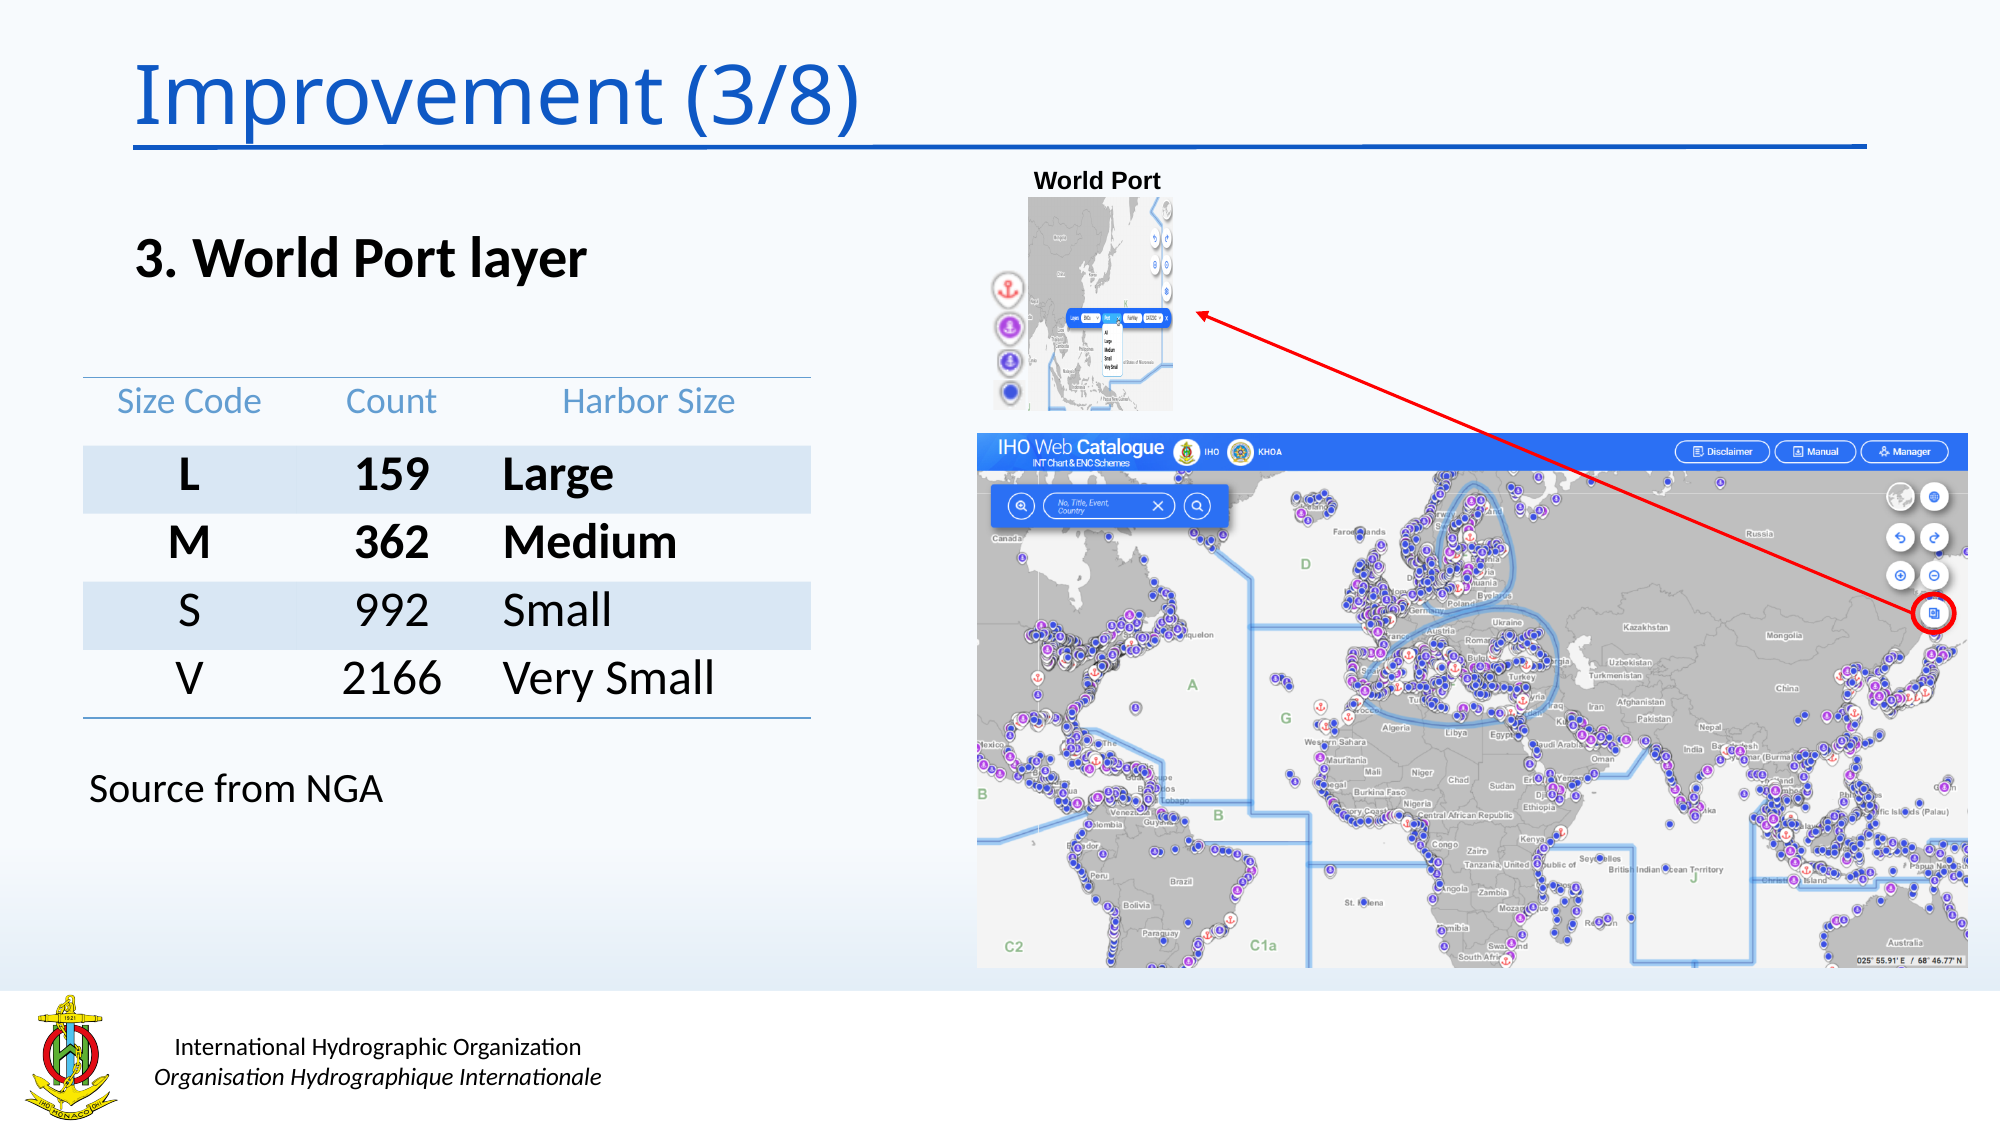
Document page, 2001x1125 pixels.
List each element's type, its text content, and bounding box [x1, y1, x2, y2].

table_cell 362 [296, 514, 488, 582]
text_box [1195, 311, 1913, 614]
text_box World Port [1010, 162, 1185, 197]
table_header Harbor Size [488, 378, 811, 446]
picture [977, 433, 1968, 968]
table_cell Large [488, 446, 811, 514]
table_cell 2166 [296, 650, 488, 717]
list 3. World Port layer [119, 219, 1866, 964]
table_cell V [83, 650, 296, 717]
text_box Source from NGA [74, 753, 683, 819]
table_header Count [296, 378, 488, 446]
table_cell Medium [488, 514, 811, 582]
table_cell S [83, 582, 296, 650]
table_cell Small [488, 582, 811, 650]
title Improvement (3/8) [119, 45, 1593, 150]
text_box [988, 270, 1032, 410]
table_cell M [83, 514, 296, 582]
table_header Size Code [83, 378, 296, 446]
table_cell Very Small [488, 650, 811, 717]
table_cell 159 [296, 446, 488, 514]
table_cell L [83, 446, 296, 514]
picture [17, 990, 122, 1125]
table_cell 992 [296, 582, 488, 650]
picture [1028, 197, 1173, 412]
